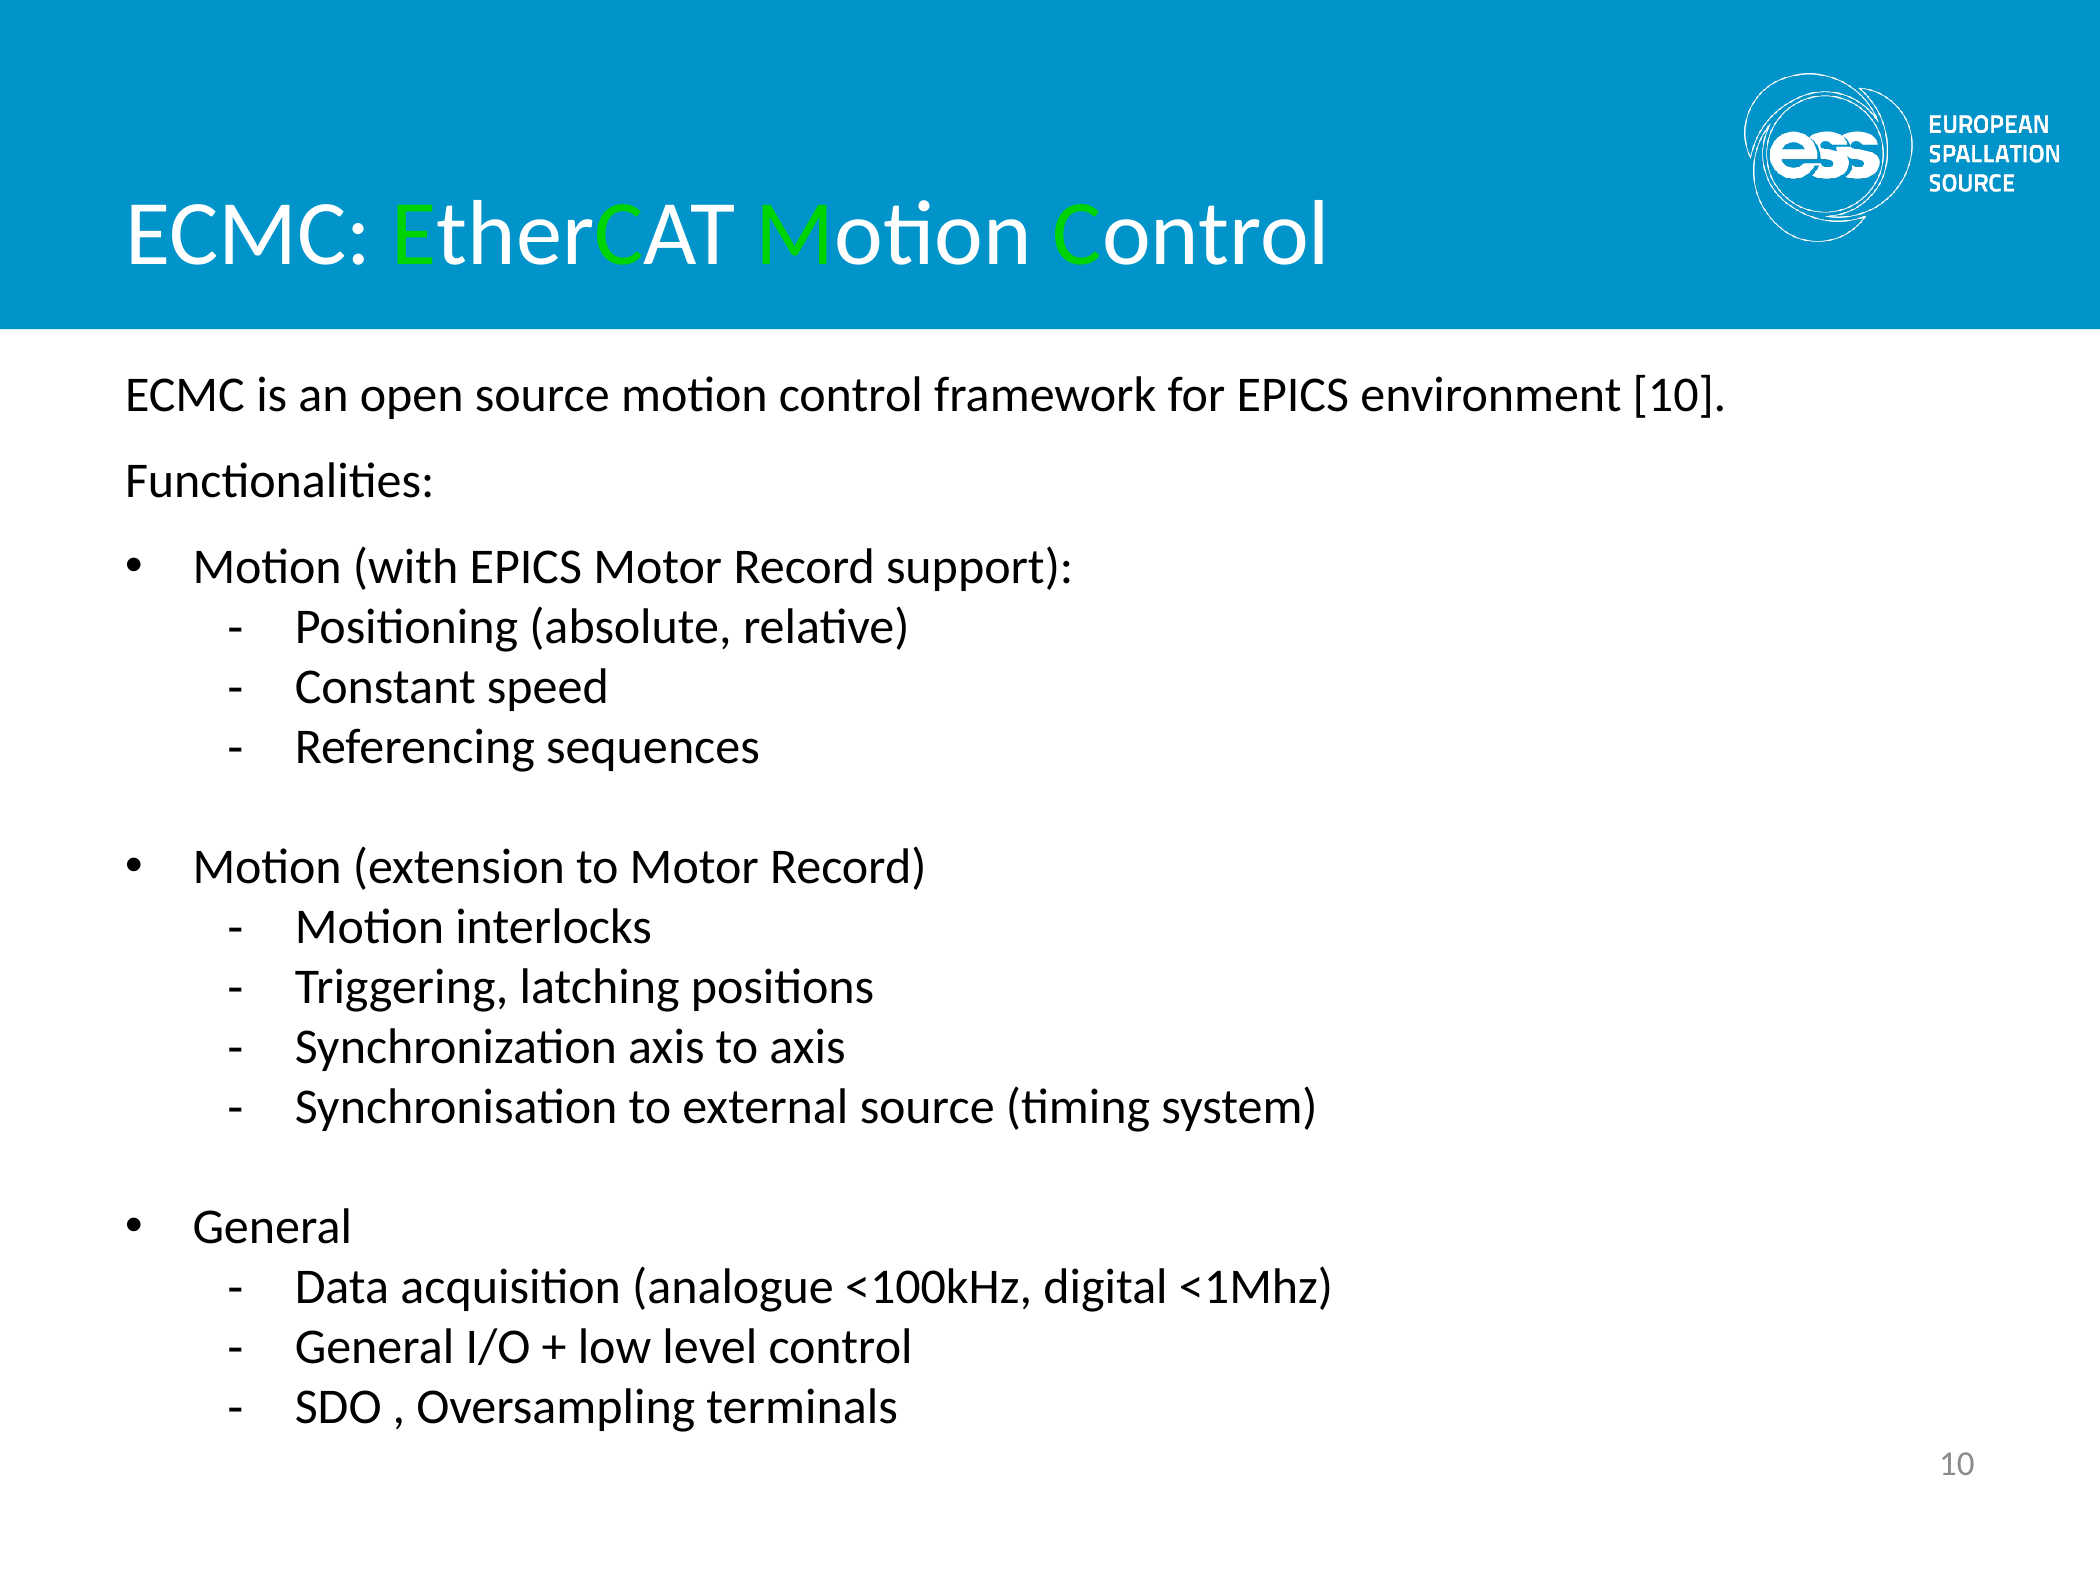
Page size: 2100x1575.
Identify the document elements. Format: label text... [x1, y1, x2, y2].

picture [1960, 116, 1972, 132]
picture [1770, 132, 1879, 178]
picture [1992, 116, 2003, 132]
picture [1975, 116, 1988, 133]
picture [2052, 146, 2058, 162]
picture [1959, 175, 1971, 191]
picture [1985, 145, 1993, 162]
picture [1990, 175, 2000, 191]
picture [2047, 145, 2052, 162]
picture [2007, 116, 2016, 132]
text_box 10 [1504, 1421, 1995, 1501]
text_box ECMC is an open source motion control framework for EPICS environment [10]. Functionalities: Motion (with EPICS Motor Record support): Positioning (absolute, relative) Constant speed Referencing sequences Motion (extension to Motor Record) Motion interlocks Triggering, latching positions Synchronization axis to axis Synchronisation to external source (timing system) General Data acquisition (analogue <100kHz, digital <1Mhz) General I/O + low level control SDO , Oversampling terminals [104, 351, 2100, 1531]
picture [2004, 175, 2014, 191]
picture [2030, 145, 2043, 162]
picture [2010, 145, 2021, 162]
picture [1945, 116, 1956, 133]
text_box ECMC: EtherCAT Motion Control [105, 104, 1745, 351]
picture [1996, 145, 2008, 162]
picture [1957, 145, 1969, 162]
picture [1930, 175, 1940, 191]
picture [1976, 175, 1987, 191]
picture [1931, 116, 1940, 132]
picture [1944, 145, 1955, 162]
picture [2035, 116, 2047, 132]
picture [1943, 175, 1956, 191]
picture [2019, 116, 2031, 132]
picture [1930, 145, 1940, 162]
picture [1973, 145, 1981, 162]
